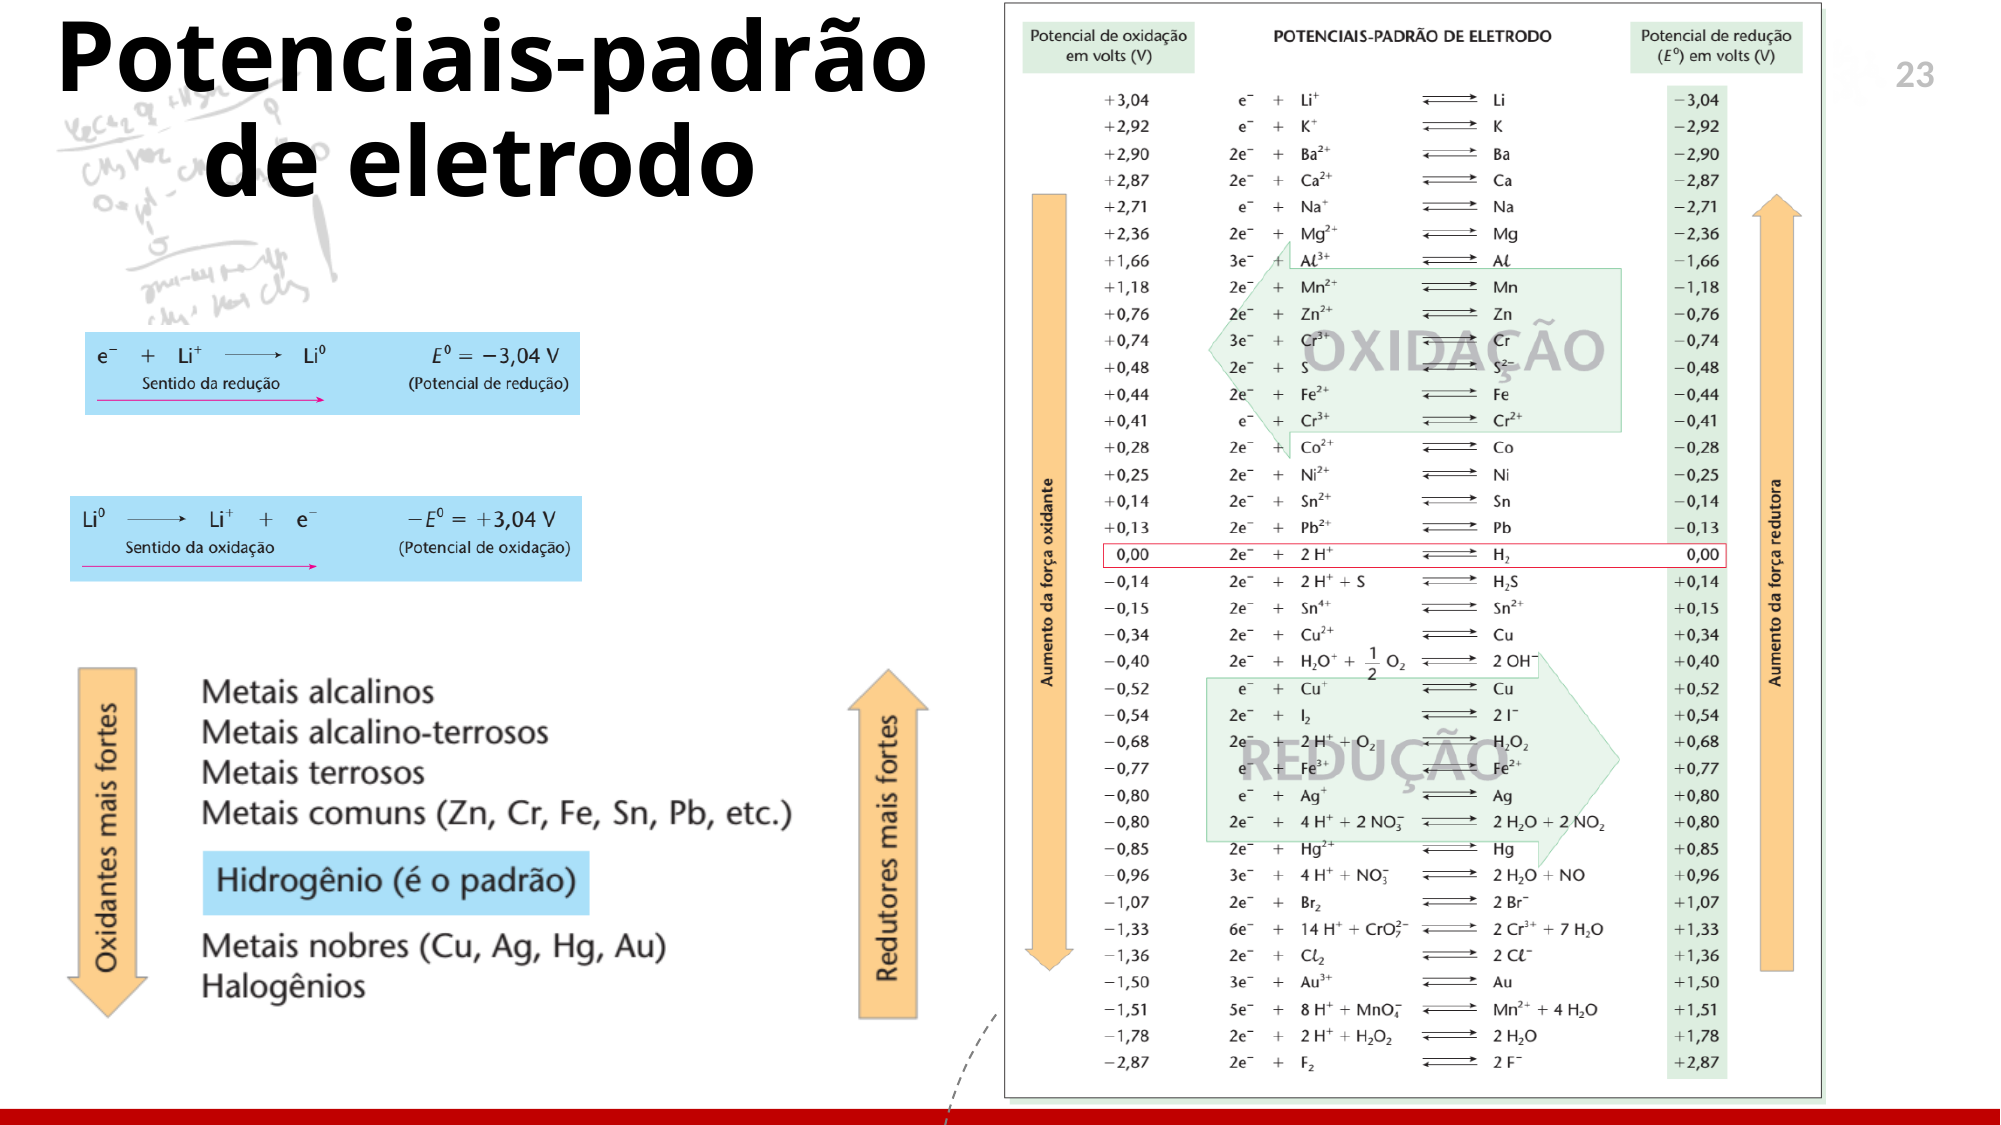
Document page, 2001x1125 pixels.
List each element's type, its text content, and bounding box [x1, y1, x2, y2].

picture [55, 260, 590, 425]
picture [48, 654, 963, 1044]
list Potenciais-padrão de eletrodo [48, 7, 937, 260]
picture [65, 489, 590, 589]
picture [999, 0, 1906, 1107]
